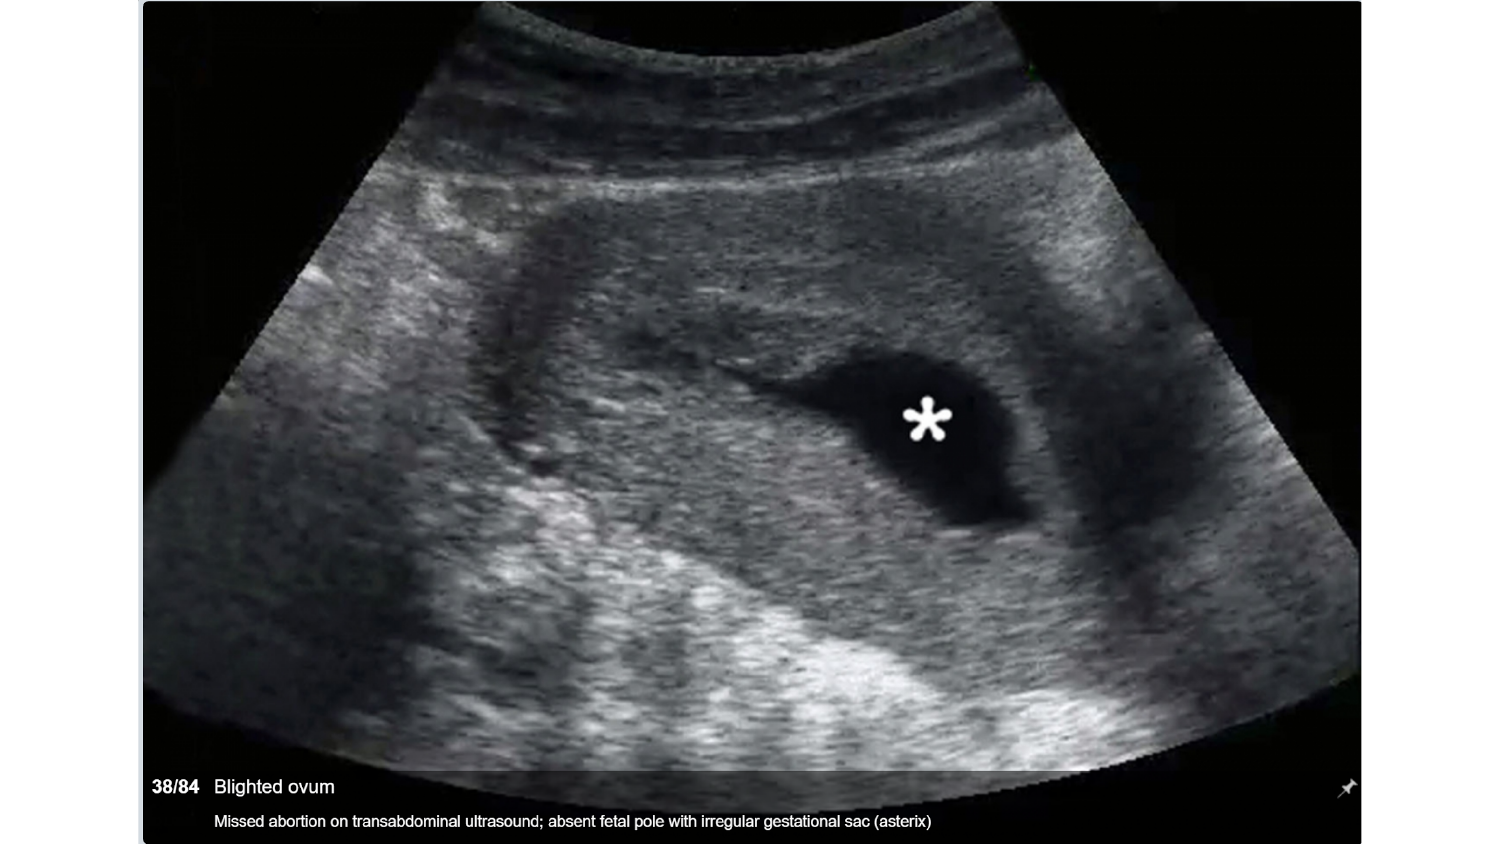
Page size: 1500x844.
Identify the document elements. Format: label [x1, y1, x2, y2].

picture [138, 0, 1362, 844]
